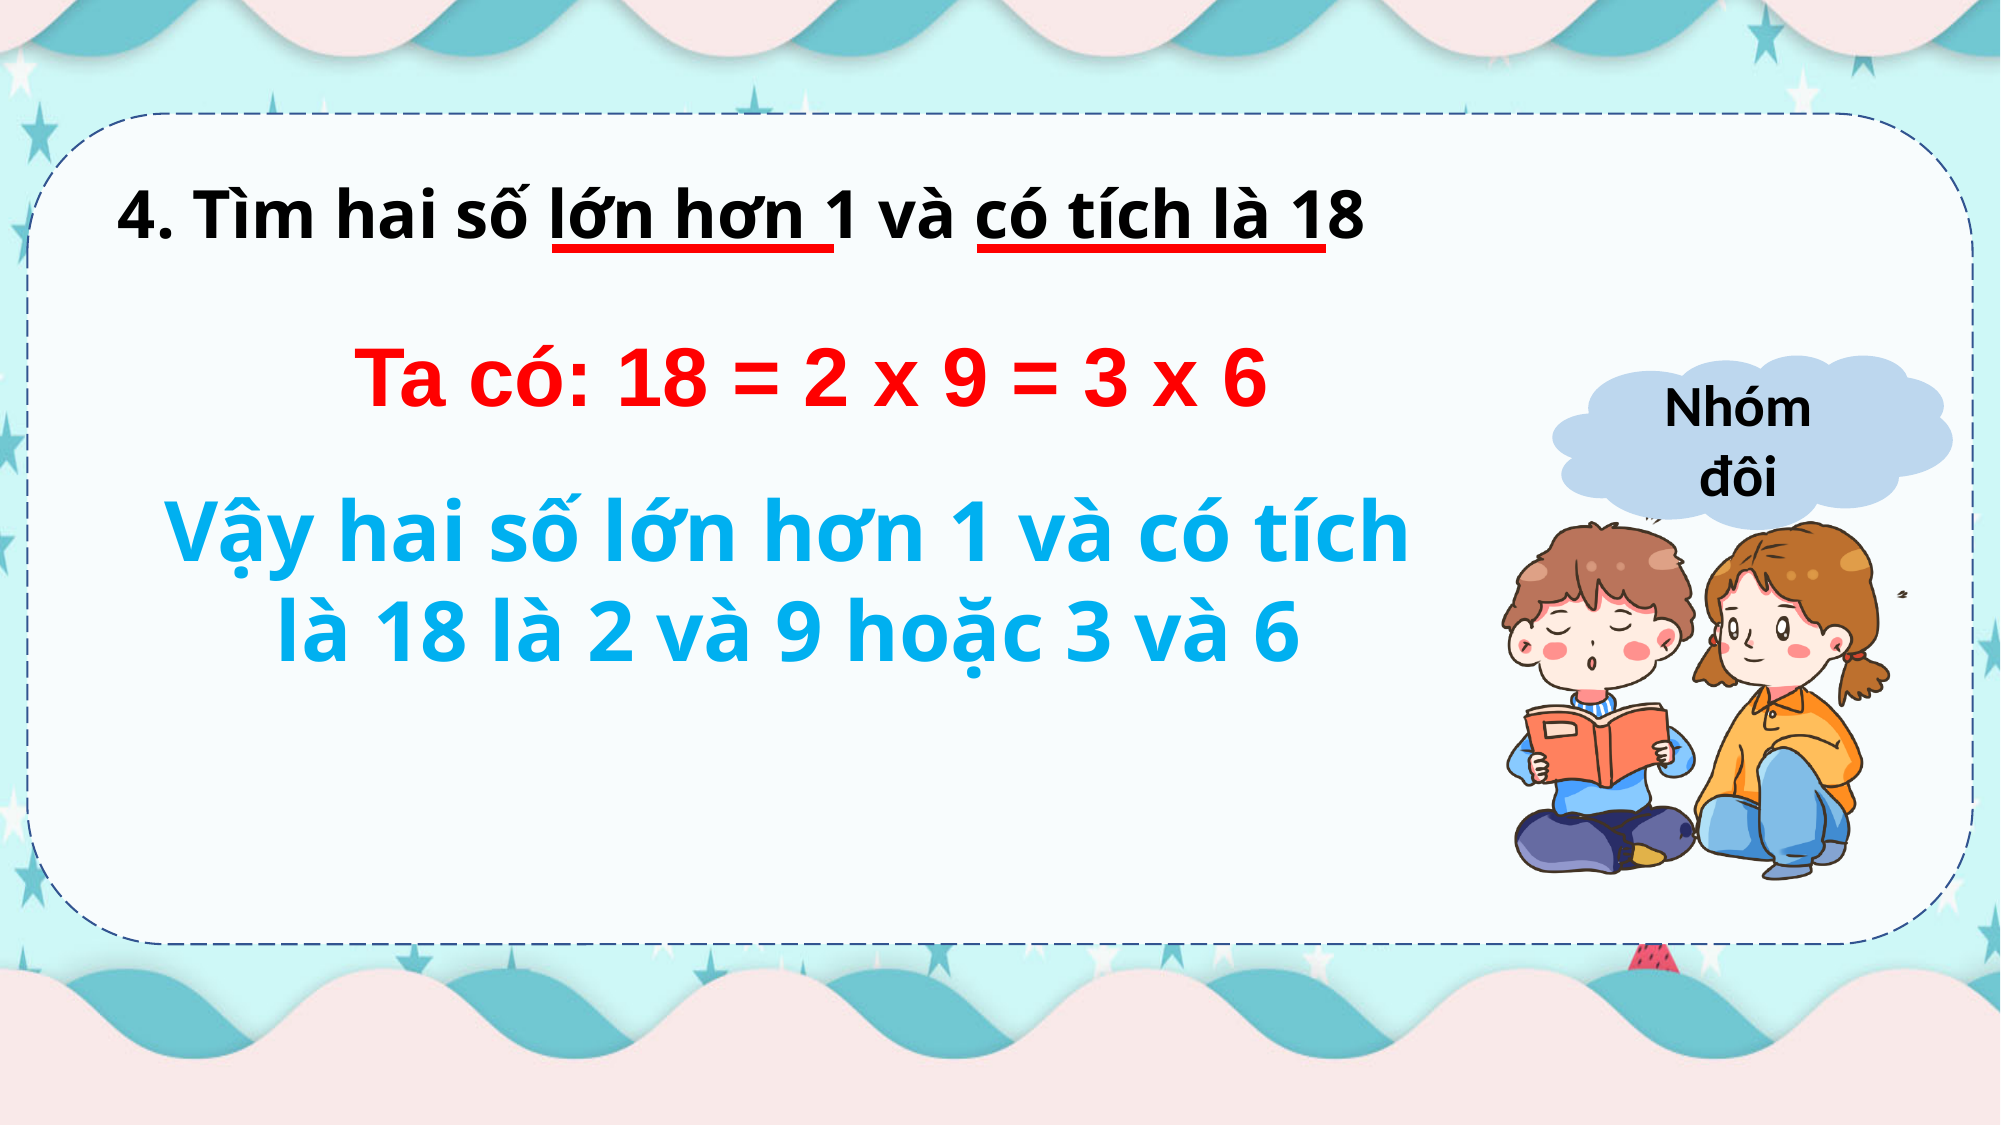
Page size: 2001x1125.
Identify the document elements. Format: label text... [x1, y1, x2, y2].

text_box [26, 112, 1974, 946]
text_box Ta có: 18 = 2 x 9 = 3 x 6 [298, 315, 1326, 431]
picture [0, 0, 2001, 1125]
text_box Vậy hai số lớn hơn 1 và có tích là 18 là 2 và 9 hoặc 3 và 6 [103, 470, 1325, 686]
text_box 4. Tìm hai số lớn hơn 1 và có tích là 18 [103, 163, 1927, 259]
